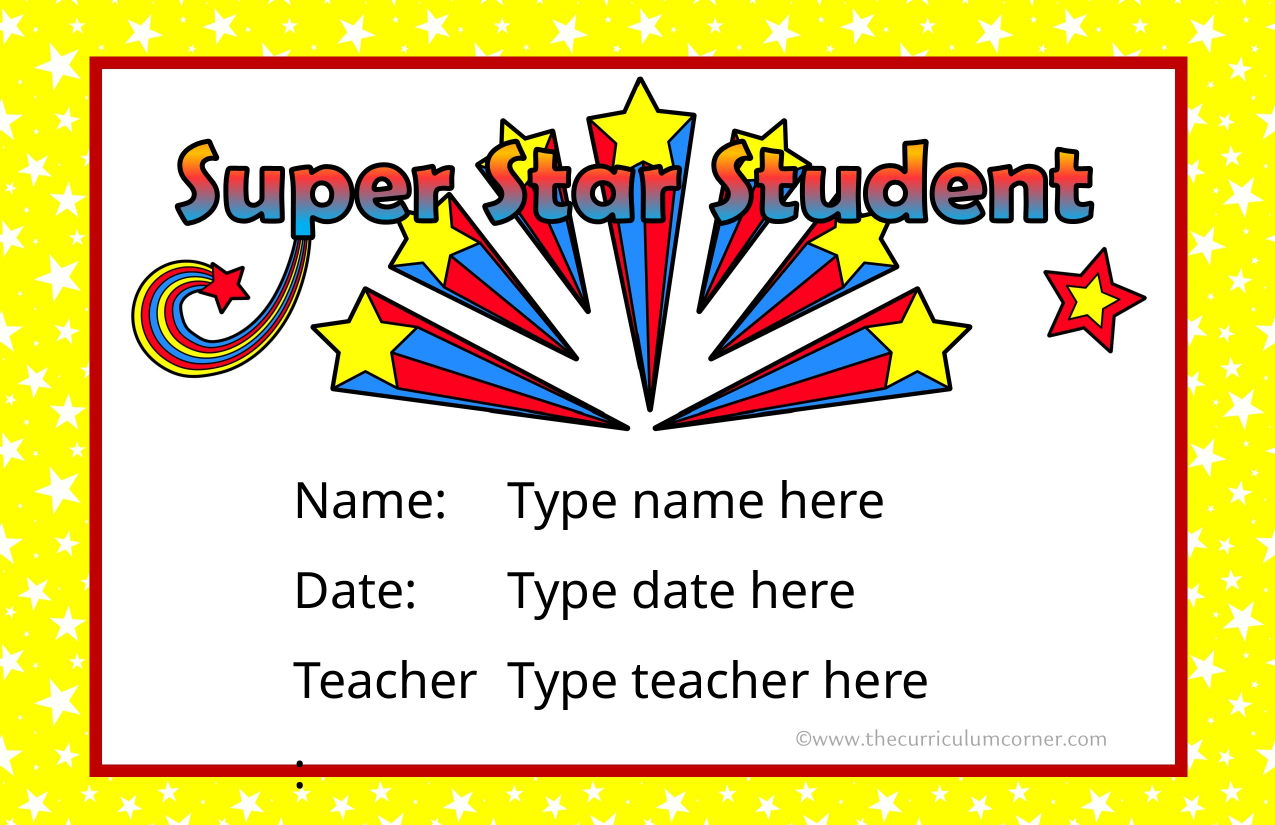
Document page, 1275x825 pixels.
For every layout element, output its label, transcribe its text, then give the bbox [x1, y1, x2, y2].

text_box Type name here Type date here Type teacher here [492, 431, 1048, 716]
picture [0, 0, 1275, 825]
text_box Name: Date: Teacher: [279, 431, 507, 806]
